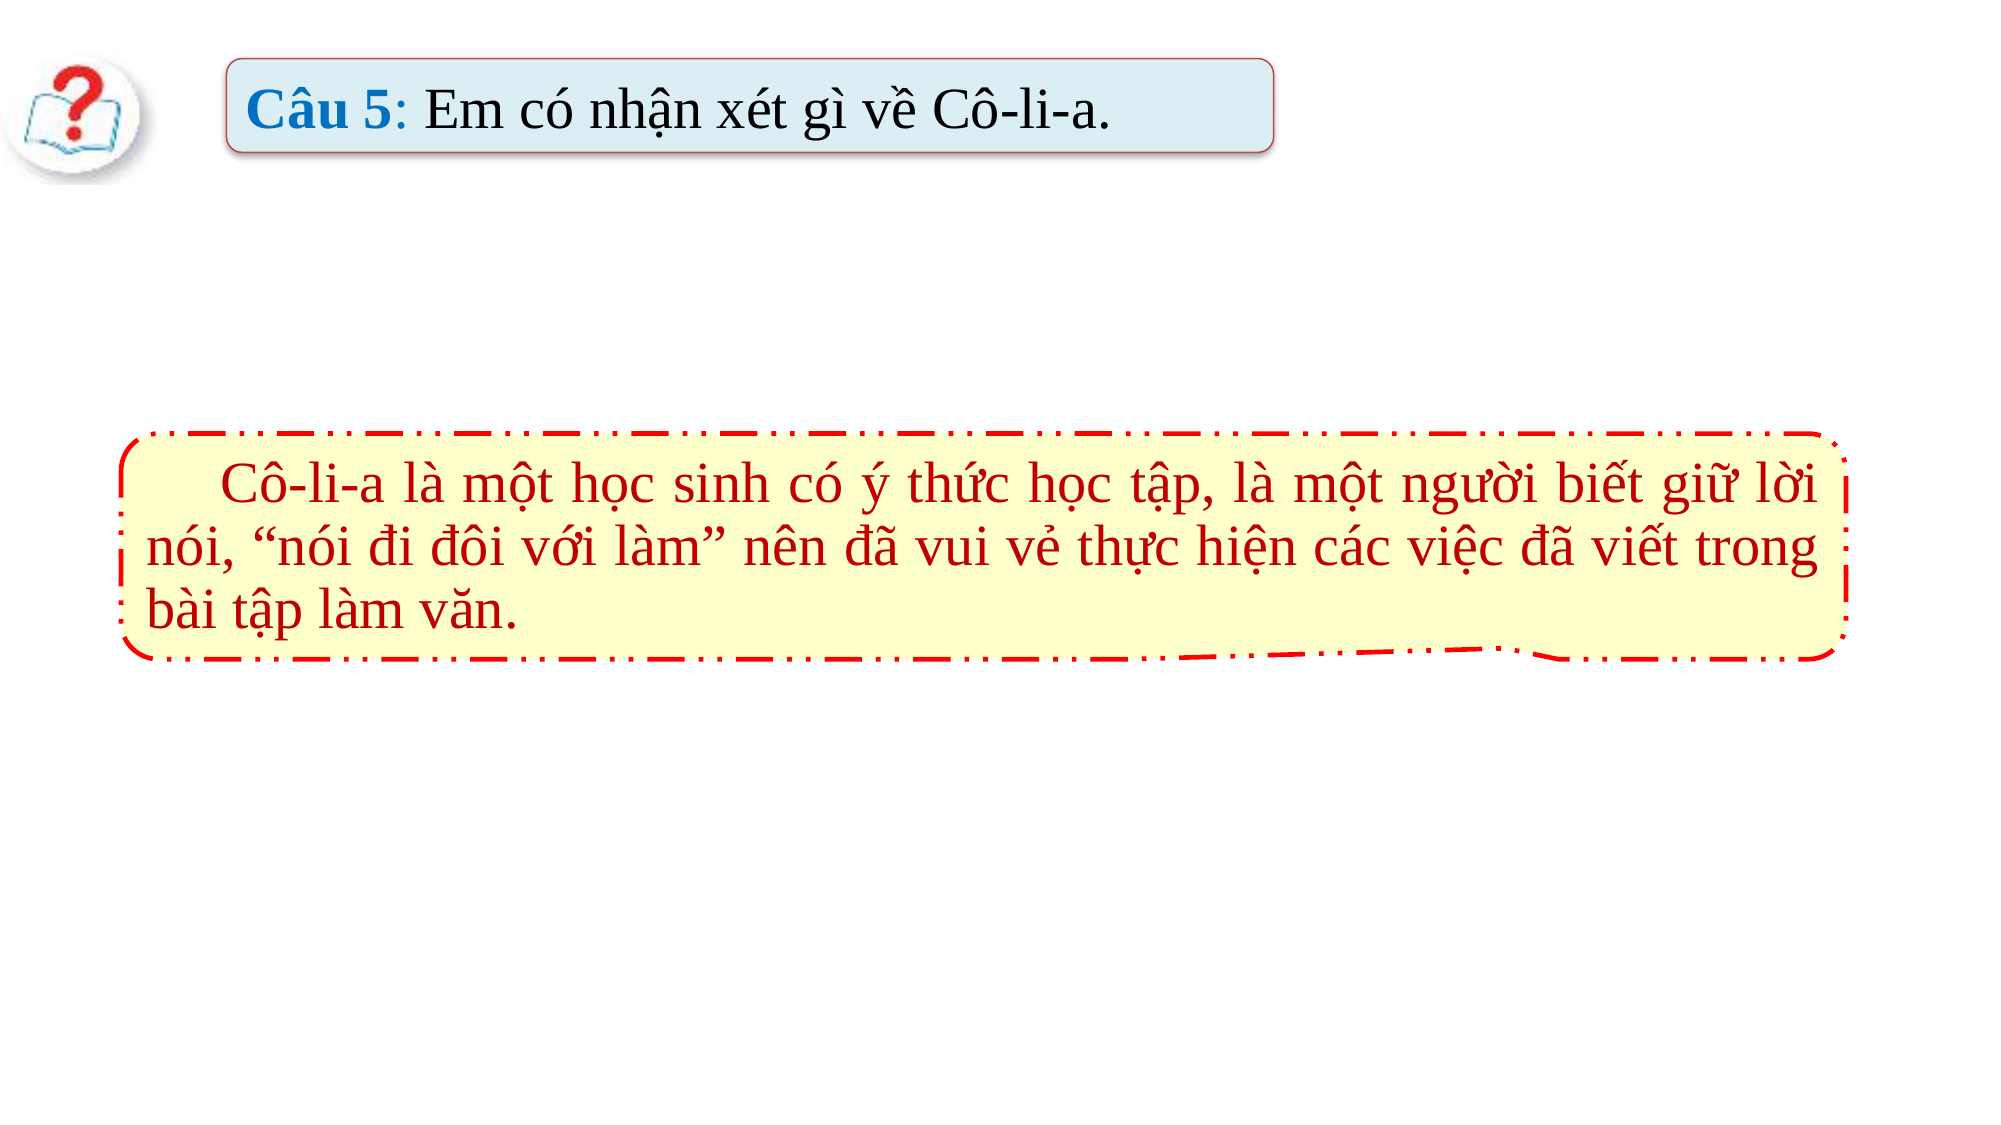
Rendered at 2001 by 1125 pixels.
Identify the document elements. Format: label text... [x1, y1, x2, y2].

picture [0, 46, 165, 185]
text_box Câu 5: Em có nhận xét gì về Cô-li-a. [225, 57, 1275, 154]
text_box Cô-li-a là một học sinh có ý thức học tập, là một người biết giữ lời nói, “nói đi đôi với làm” nên đã vui vẻ thực hiện các việc đã viết trong bài tập làm văn. [118, 431, 1849, 662]
